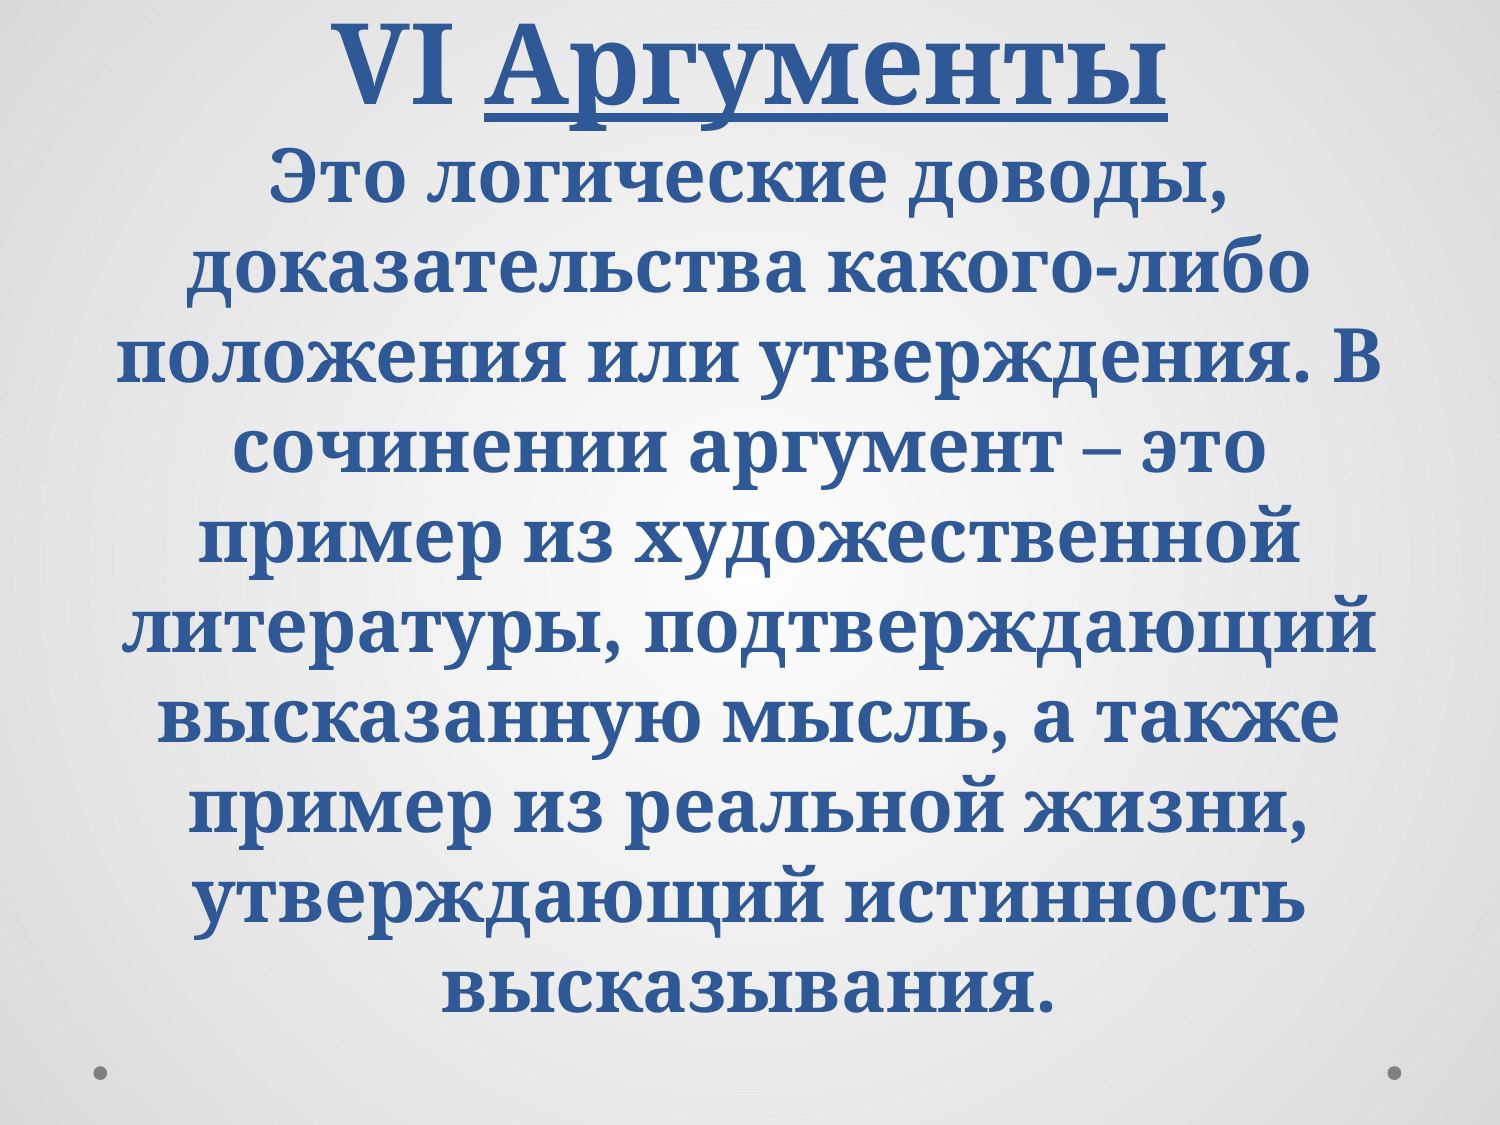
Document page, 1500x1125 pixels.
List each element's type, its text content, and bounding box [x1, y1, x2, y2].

title VI Аргументы Это логические доводы, доказательства какого-либо положения или утверждения. В сочинении аргумент – это пример из художественной литературы, подтверждающий высказанную мысль, а также пример из реальной жизни, утверждающий истинность высказывания. [75, 30, 1425, 1035]
